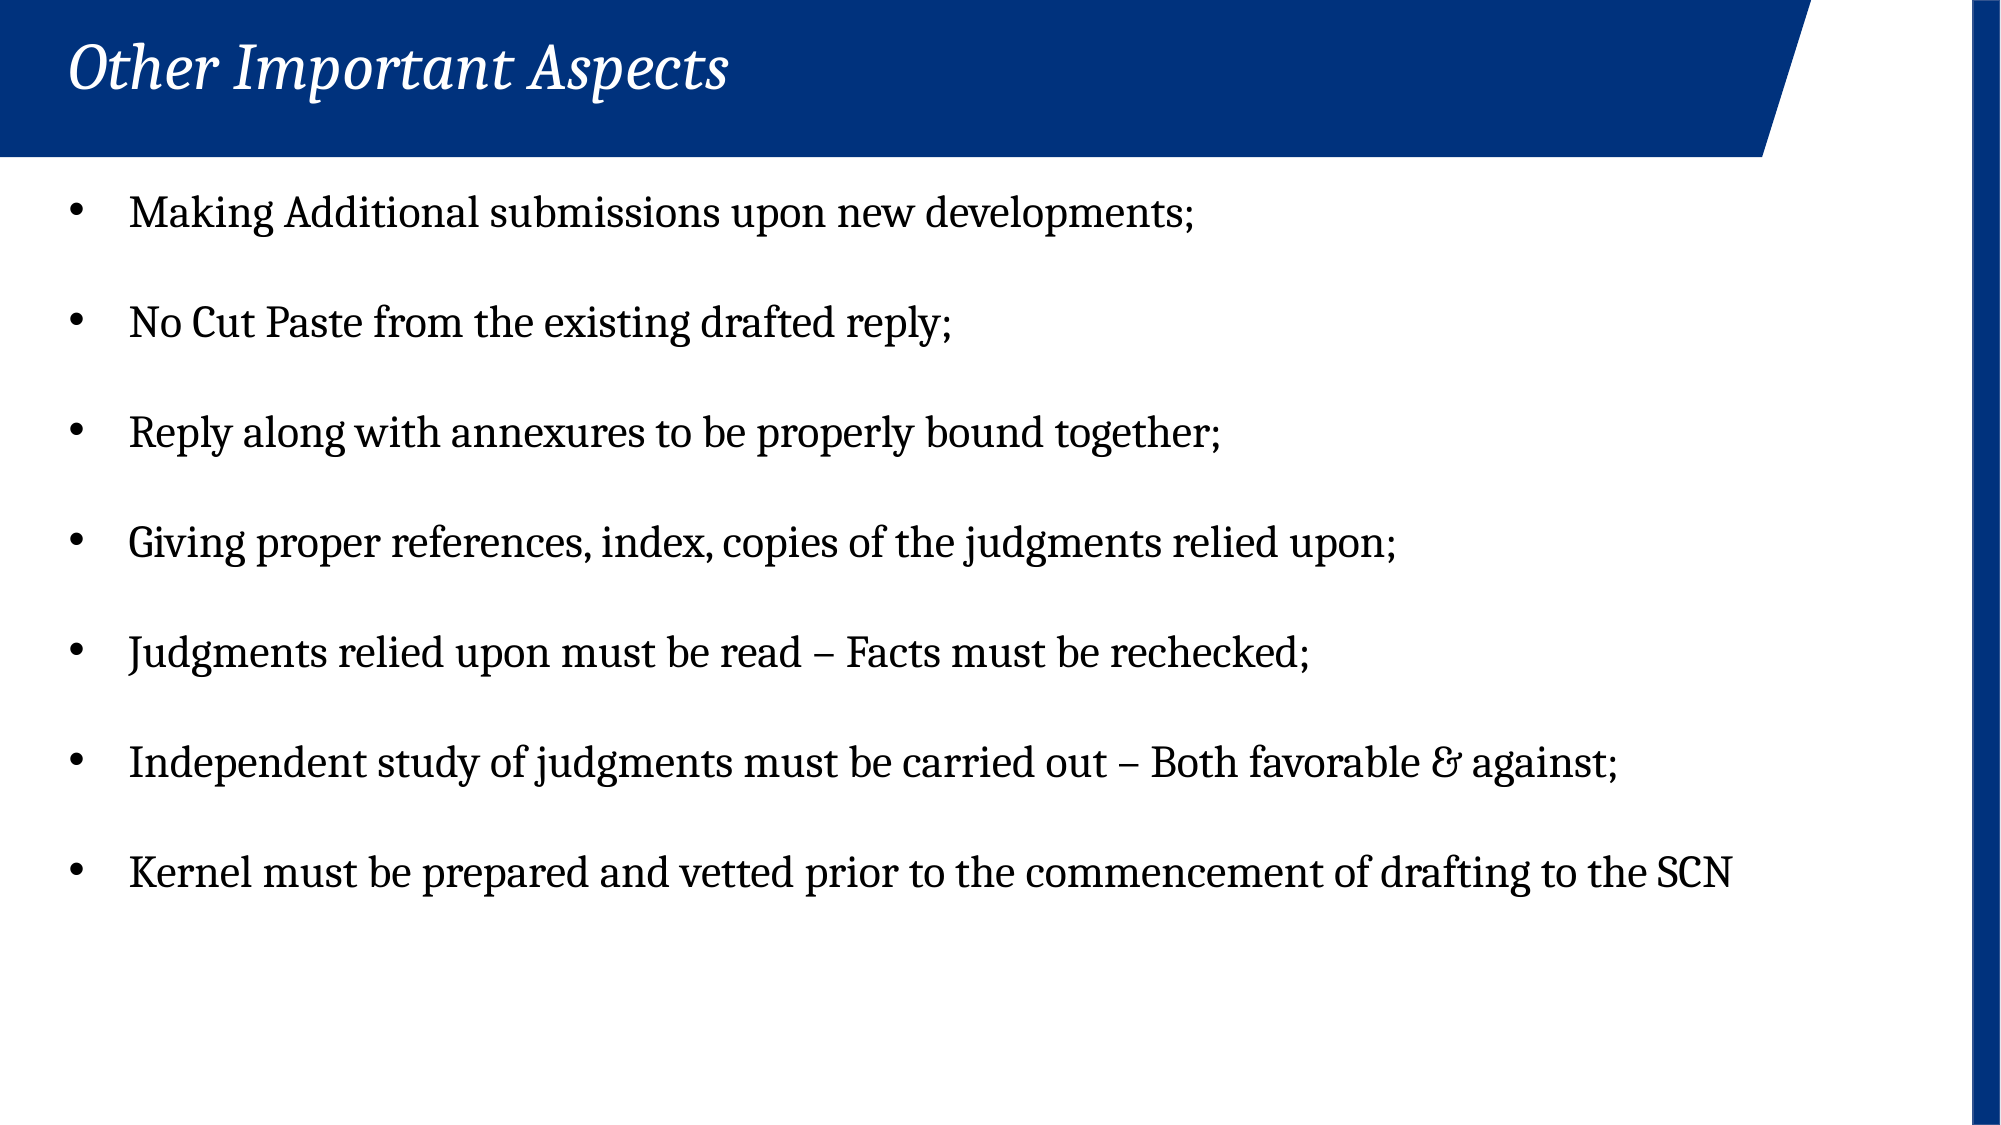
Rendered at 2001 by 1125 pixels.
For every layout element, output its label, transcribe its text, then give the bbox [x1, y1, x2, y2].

list Making Additional submissions upon new developments; No Cut Paste from the existing drafted reply; Reply along with annexures to be properly bound together; Giving proper references, index, copies of the judgments relied upon; Judgments relied upon must be read – Facts must be rechecked; Independent study of judgments must be carried out – Both favorable & against; Kernel must be prepared and vetted prior to the commencement of drafting to the SCN [53, 173, 1965, 1035]
list Other Important Aspects [53, 24, 1433, 121]
